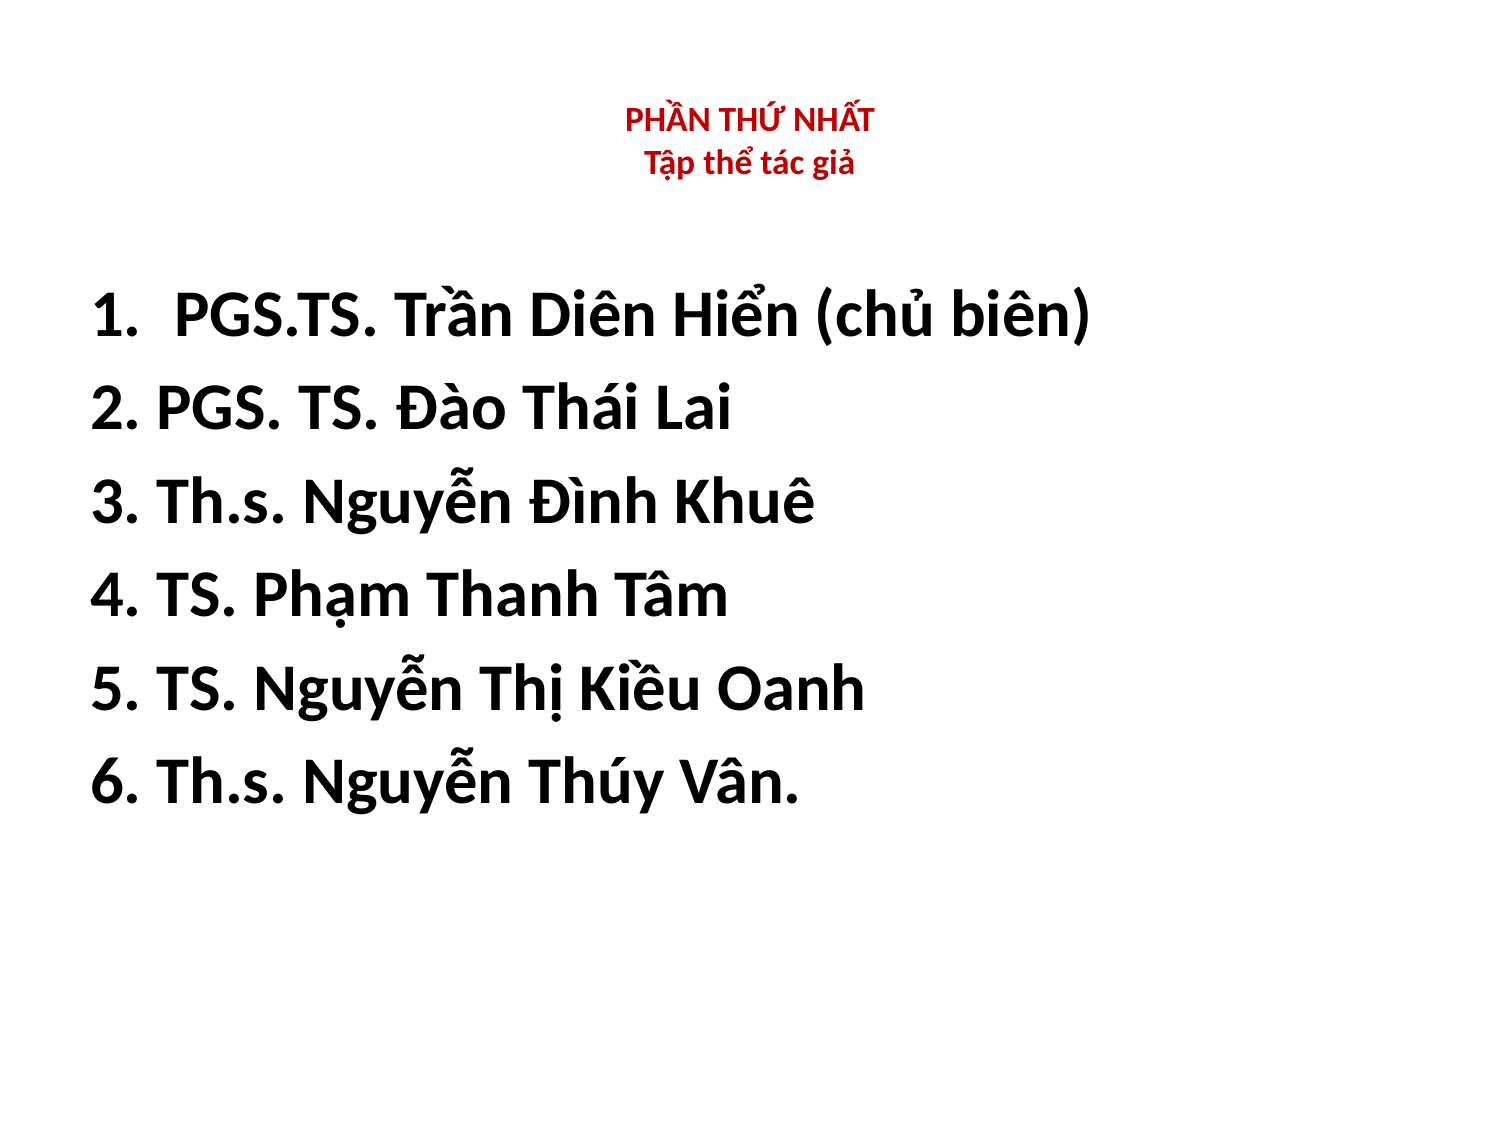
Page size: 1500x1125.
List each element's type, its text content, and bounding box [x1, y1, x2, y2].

title PHẦN THỨ NHẤT Tập thể tác giả [75, 45, 1425, 233]
list PGS.TS. Trần Diên Hiển (chủ biên) 2. PGS. TS. Đào Thái Lai 3. Th.s. Nguyễn Đình Khuê 4. TS. Phạm Thanh Tâm 5. TS. Nguyễn Thị Kiều Oanh 6. Th.s. Nguyễn Thúy Vân. [75, 262, 1425, 1005]
